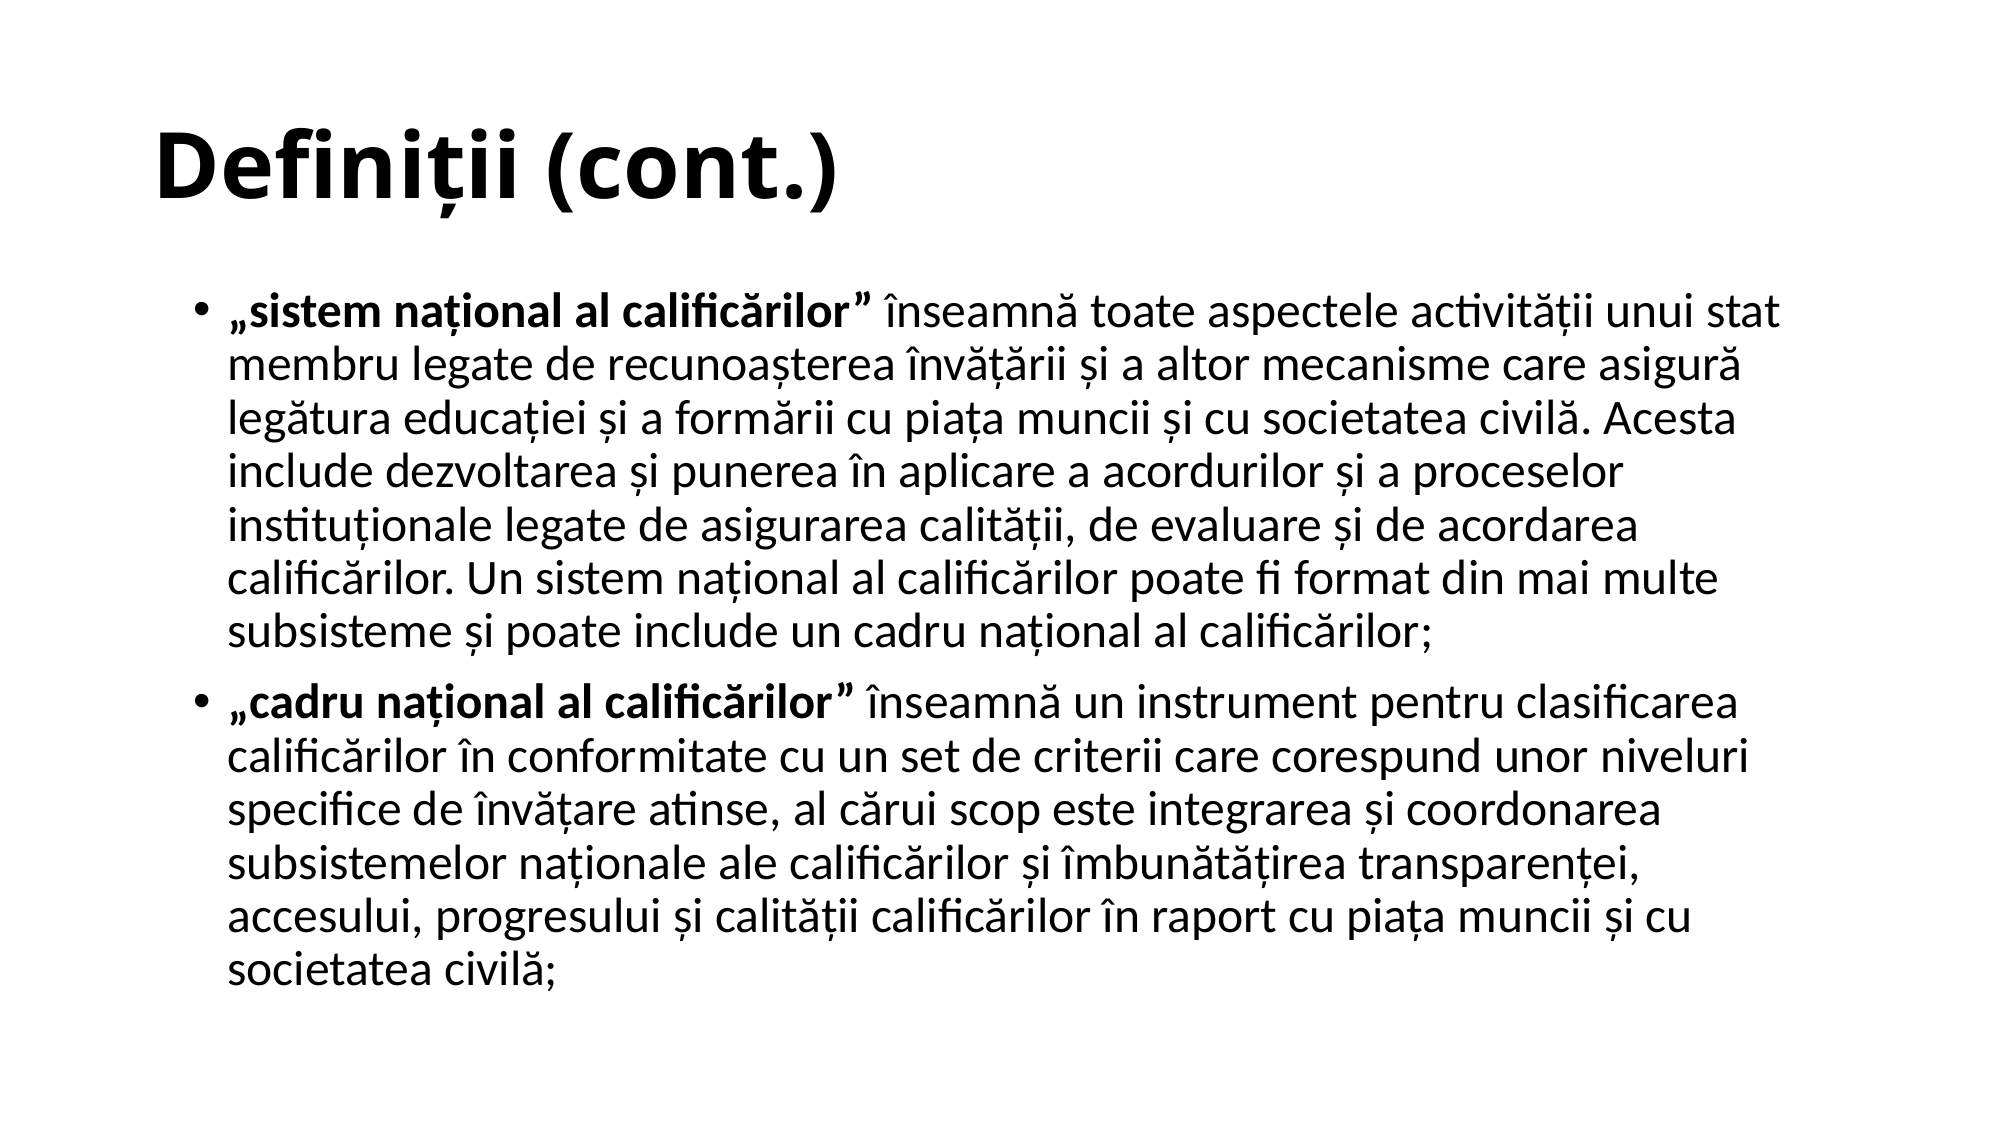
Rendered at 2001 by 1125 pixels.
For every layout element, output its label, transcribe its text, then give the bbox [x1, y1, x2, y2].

title Definiții (cont.) [137, 59, 1863, 278]
list „sistem național al calificărilor” înseamnă toate aspectele activității unui stat membru legate de recunoașterea învățării și a altor mecanisme care asigură legătura educației și a formării cu piața muncii și cu societatea civilă. Acesta include dezvoltarea și punerea în aplicare a acordurilor și a proceselor instituționale legate de asigurarea calității, de evaluare și de acordarea calificărilor. Un sistem național al calificărilor poate fi format din mai multe subsisteme și poate include un cadru național al calificărilor; „cadru național al calificărilor” înseamnă un instrument pentru clasificarea calificărilor în conformitate cu un set de criterii care corespund unor niveluri specifice de învățare atinse, al cărui scop este integrarea și coordonarea subsistemelor naționale ale calificărilor și îmbunătățirea transparenței, accesului, progresului și calității calificărilor în raport cu piața muncii și cu societatea civilă; [178, 277, 1822, 1021]
